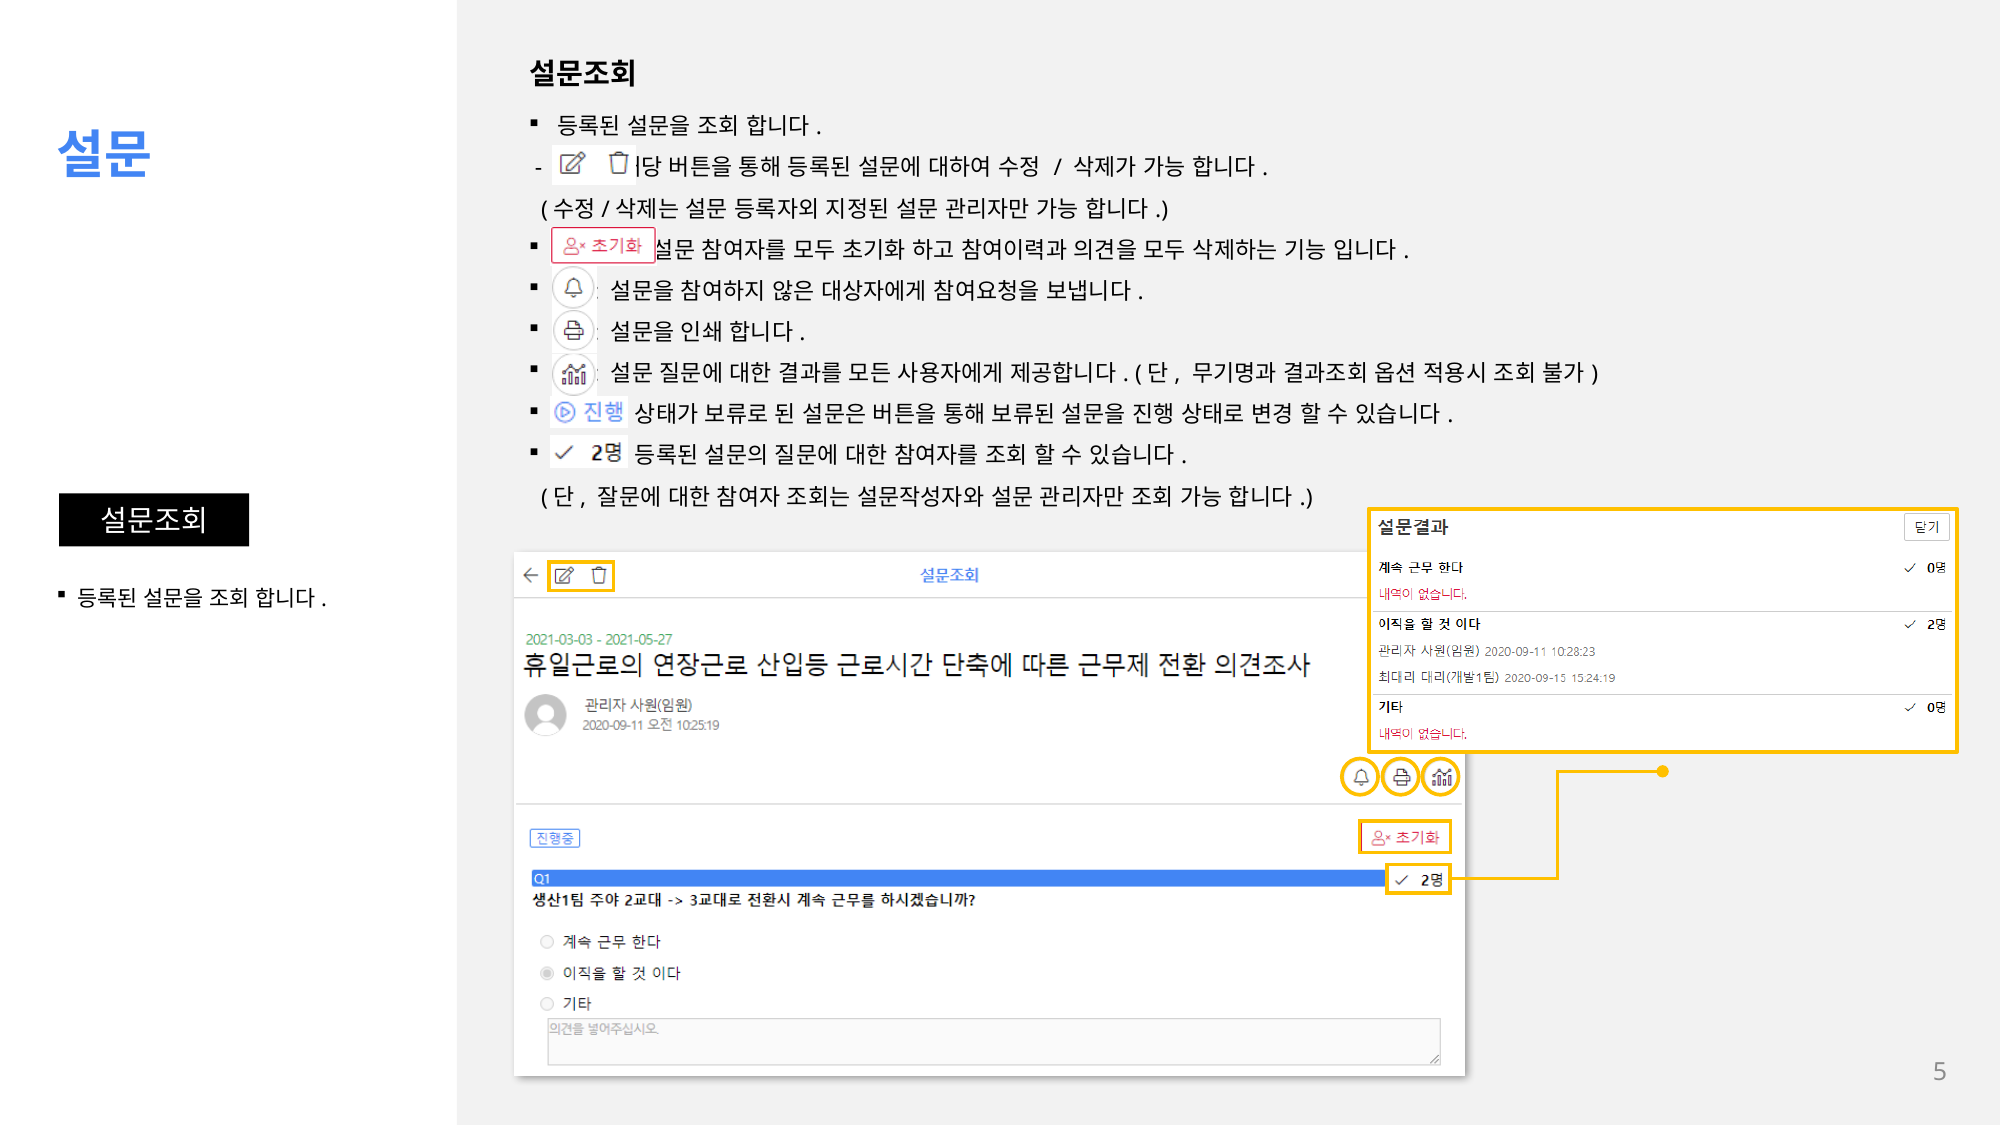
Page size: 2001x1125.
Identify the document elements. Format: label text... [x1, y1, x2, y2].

picture [549, 435, 628, 468]
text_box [1450, 771, 1663, 879]
text_box 설문 [41, 114, 410, 192]
picture [549, 354, 628, 428]
text_box 등록된 설문을 조회 합니다. [41, 563, 457, 618]
picture [514, 510, 1955, 1076]
text_box 등록된 설문을 조회 합니다. - 해당 버튼을 통해 등록된 설문에 대하여 수정 / 삭제가 가능 합니다. (수정/삭제는 설문 등록자외 지정된 설문 관리자만 가능 합니다.) : 설문 참여자를 모두 초기화 하고 참여이력과 의견을 모두 삭제하는 기능 입니다. : 설문을 참여하지 않은 대상자에게 참여요청을 보냅니다. : 설문을 인쇄 합니다. : 설문 질문에 대한 결과를 모든 사용자에게 제공합니다. (단, 무기명과 결과조회 옵션 적용시 조회 불가) : 상태가 보류로 된 설문은 버튼을 통해 보류된 설문을 진행 상태로 변경 할 수 있습니다. : 등록된 설문의 질문에 대한 참여자를 조회 할 수 있습니다. (단, 잘문에 대한 참여자 조회는 설문작성자와 설문 관리자만 조회 가능 합니다.) [514, 90, 1905, 518]
picture [549, 227, 657, 353]
picture [552, 145, 636, 185]
text_box 설문조회 [514, 30, 869, 90]
text_box 설문조회 [58, 492, 250, 548]
